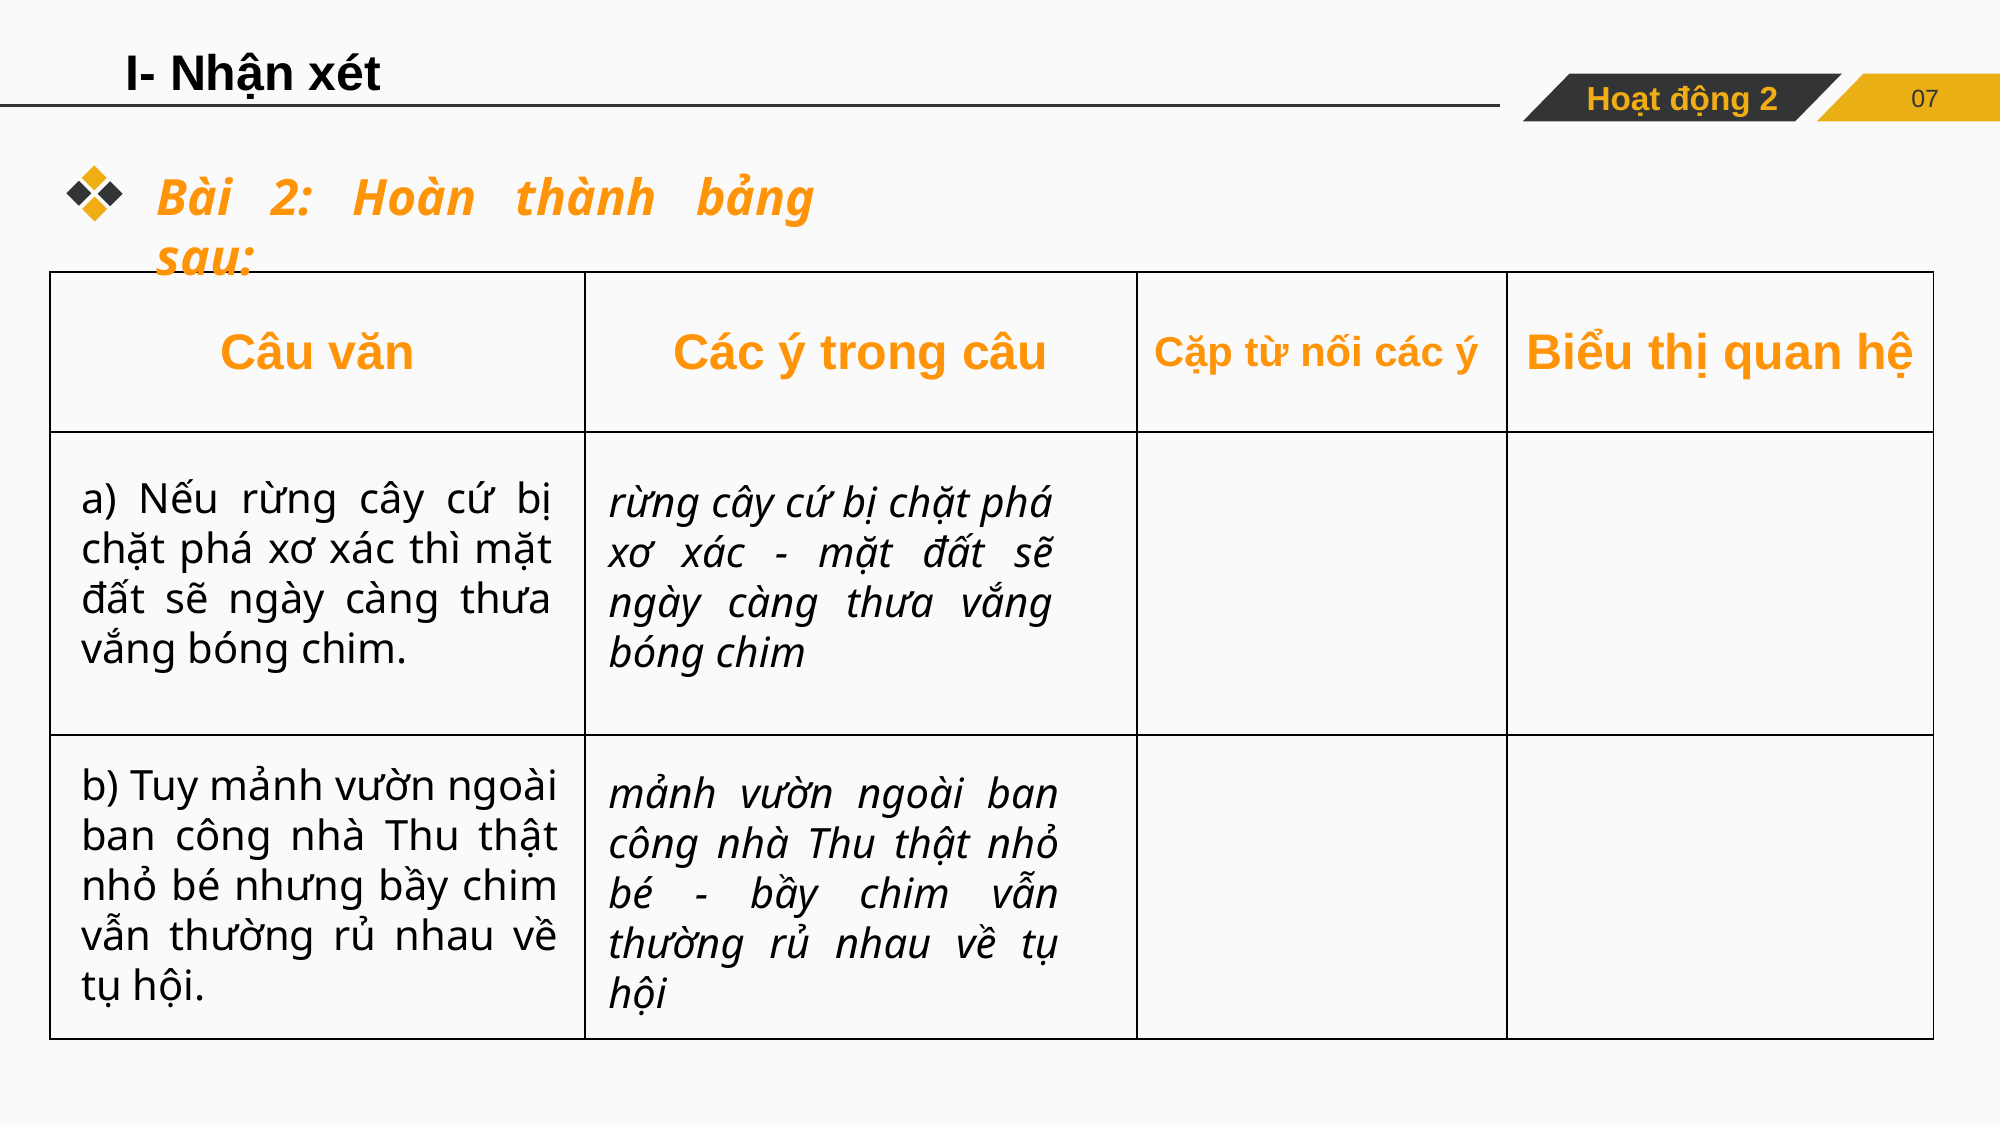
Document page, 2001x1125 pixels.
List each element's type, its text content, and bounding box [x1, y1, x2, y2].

text_box [1810, 72, 1845, 108]
table_cell [1138, 433, 1506, 734]
text_box I- Nhận xét [110, 32, 412, 105]
text_box Bài 2: Hoàn thành bảng sau: [141, 157, 831, 293]
table_cell [1508, 736, 1933, 1038]
text_box [1814, 72, 2000, 123]
table_header Cặp từ nối các ý [1138, 273, 1506, 431]
text_box mảnh vườn ngoài ban công nhà Thu thật nhỏ bé - bầy chim vẫn thường rủ nhau về tụ hội [593, 759, 1075, 1025]
text_box 07 [1877, 74, 1974, 120]
table_cell [51, 433, 584, 734]
table_header Các ý trong câu [586, 273, 1136, 431]
text_box rừng cây cứ bị chặt phá xơ xác - mặt đất sẽ ngày càng thưa vắng bóng chim [593, 468, 1068, 684]
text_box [74, 173, 115, 214]
table_cell [586, 736, 1136, 1038]
text_box [1520, 86, 1555, 123]
table_cell [1138, 736, 1506, 1038]
text_box b) Tuy mảnh vườn ngoài ban công nhà Thu thật nhỏ bé nhưng bầy chim vẫn thường rủ nhau về tụ hội. [66, 751, 574, 1017]
table_header Câu văn [51, 273, 584, 431]
text_box Hoạt động 2 [1555, 69, 1810, 125]
table_header Biểu thị quan hệ [1508, 273, 1933, 431]
table_cell [51, 736, 584, 1038]
table_cell [1508, 433, 1933, 734]
text_box a) Nếu rừng cây cứ bị chặt phá xơ xác thì mặt đất sẽ ngày càng thưa vắng bóng chim. [66, 463, 568, 679]
table_cell [586, 433, 1136, 734]
